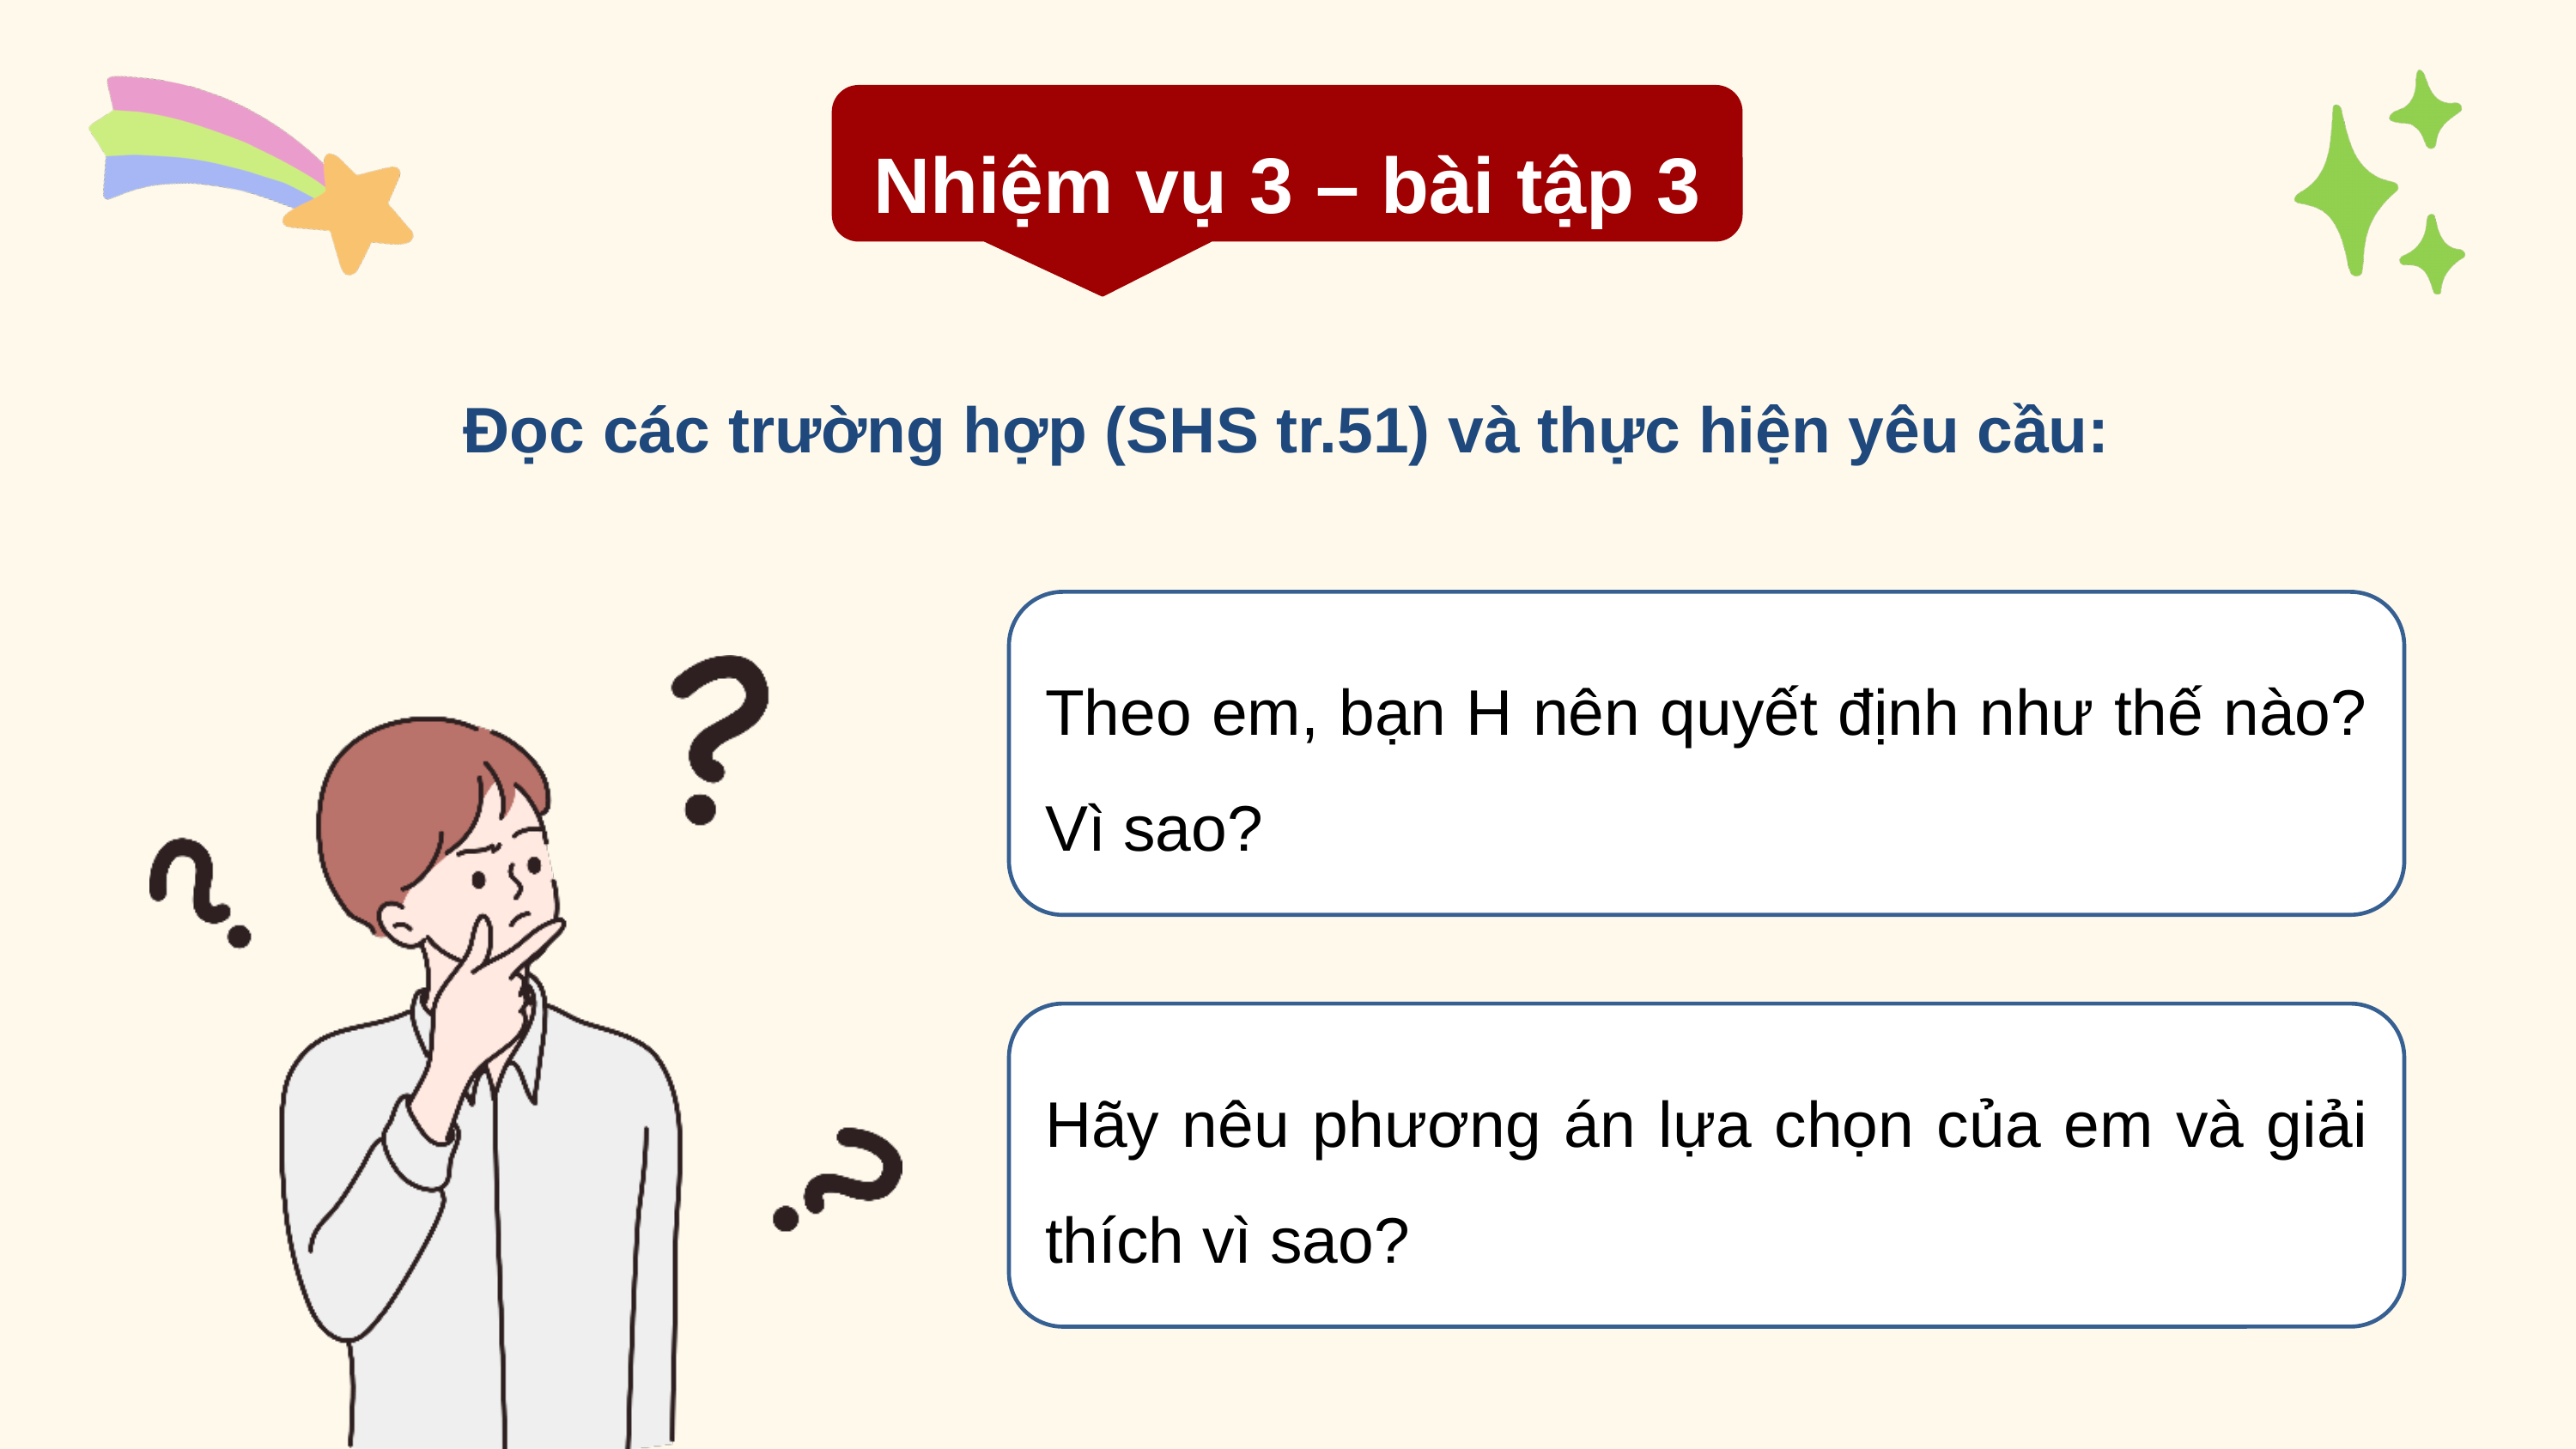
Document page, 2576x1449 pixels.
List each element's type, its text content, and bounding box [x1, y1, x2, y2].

text_box Hãy nêu phương án lựa chọn của em và giải thích vì sao? [1009, 1003, 2405, 1327]
picture [149, 655, 902, 1449]
text_box Theo em, bạn H nên quyết định như thế nào? Vì sao? [1009, 591, 2405, 915]
picture [2275, 62, 2486, 312]
picture [70, 67, 434, 288]
text_box Đọc các trường hợp (SHS tr.51) và thực hiện yêu cầu: [161, 349, 2414, 486]
text_box Nhiệm vụ 3 – bài tập 3 [833, 86, 1741, 296]
